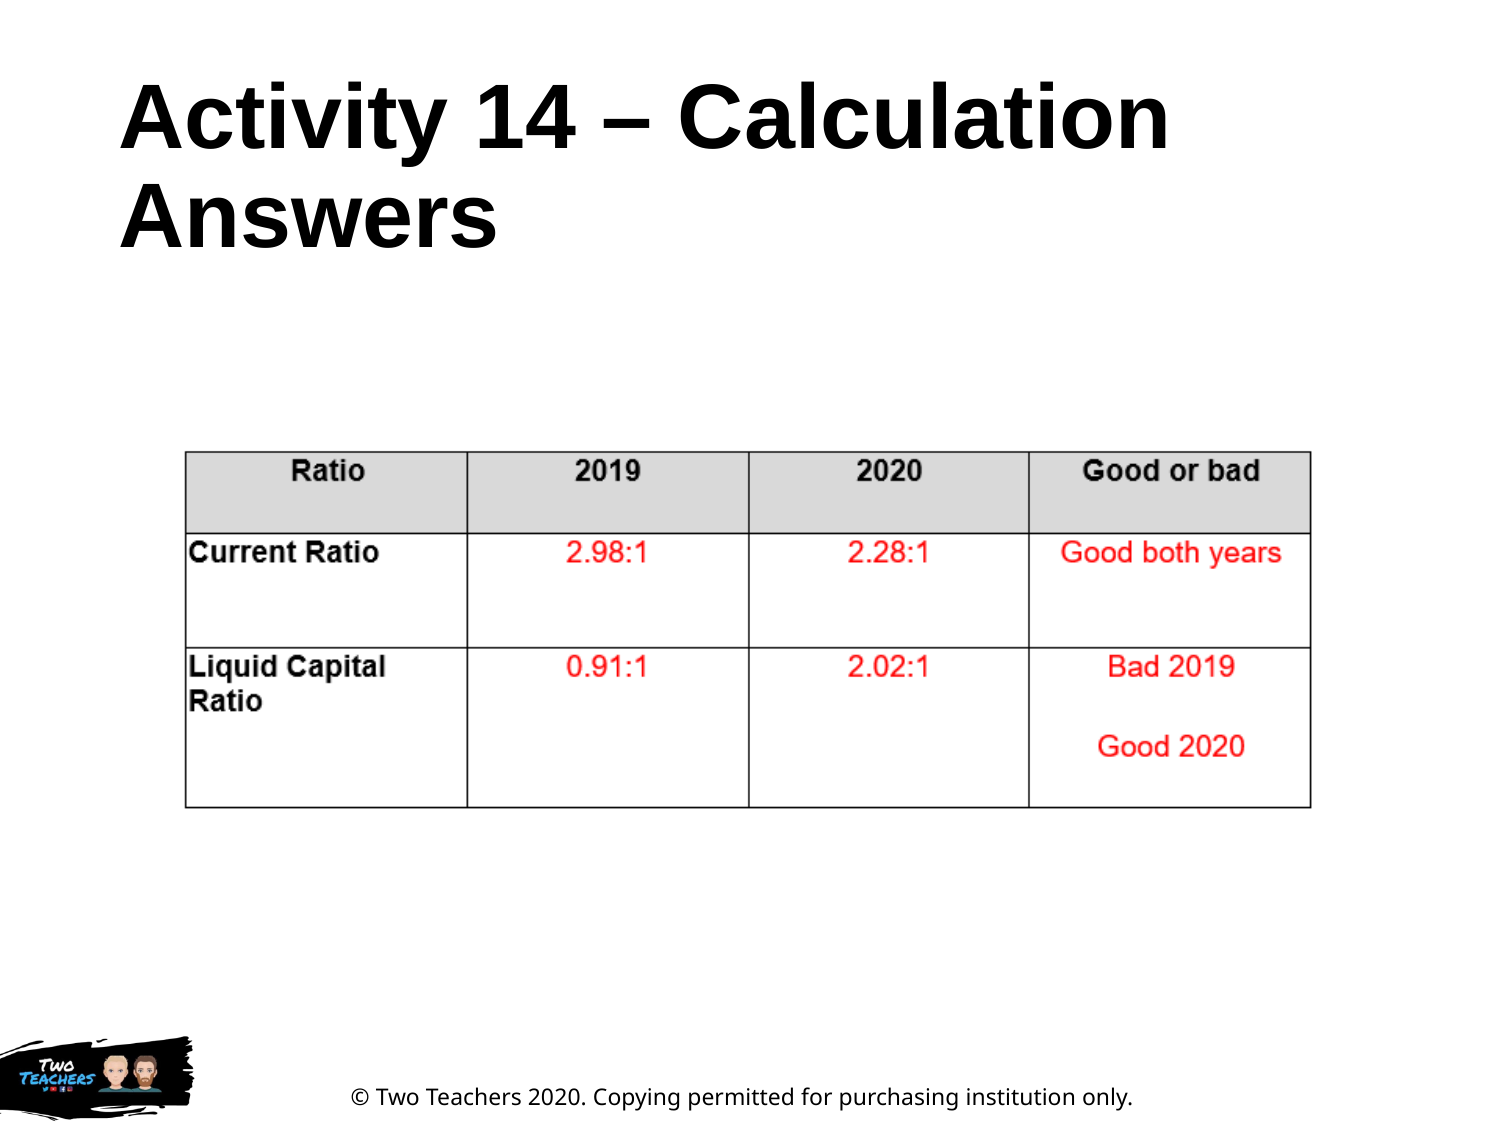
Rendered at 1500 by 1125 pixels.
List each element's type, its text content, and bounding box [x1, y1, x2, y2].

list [168, 428, 1332, 829]
picture [0, 1030, 197, 1125]
title Activity 14 – Calculation Answers [103, 59, 1397, 278]
